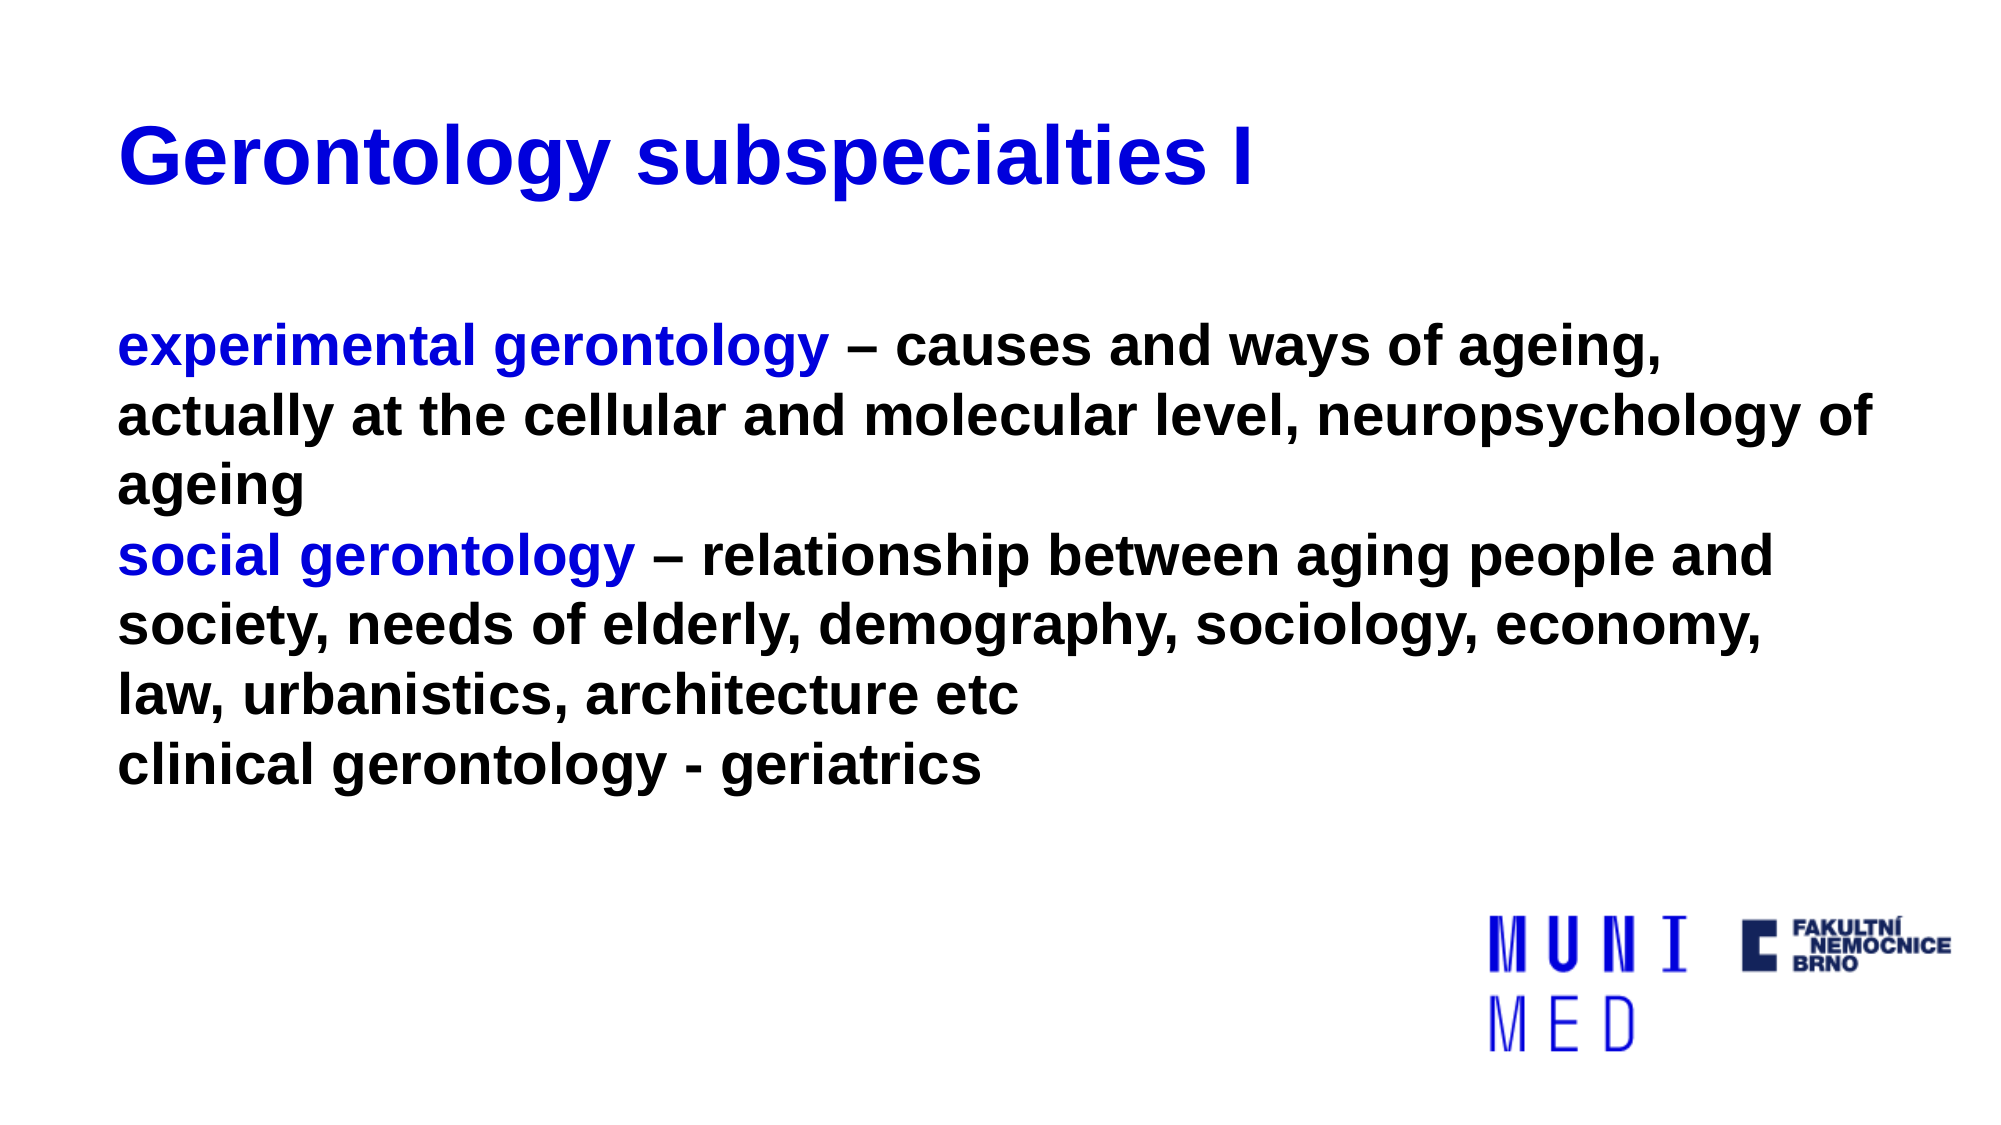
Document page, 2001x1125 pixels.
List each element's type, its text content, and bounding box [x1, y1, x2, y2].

picture [1473, 891, 1970, 1072]
title Gerontology subspecialties I [118, 118, 1883, 193]
list experimental gerontology – causes and ways of ageing, actually at the cellular and molecular level, neuropsychology of ageing social gerontology – relationship between aging people and society, needs of elderly, demography, sociology, economy, law, urbanistics, architecture etc clinical gerontology - geriatrics [117, 307, 1882, 957]
